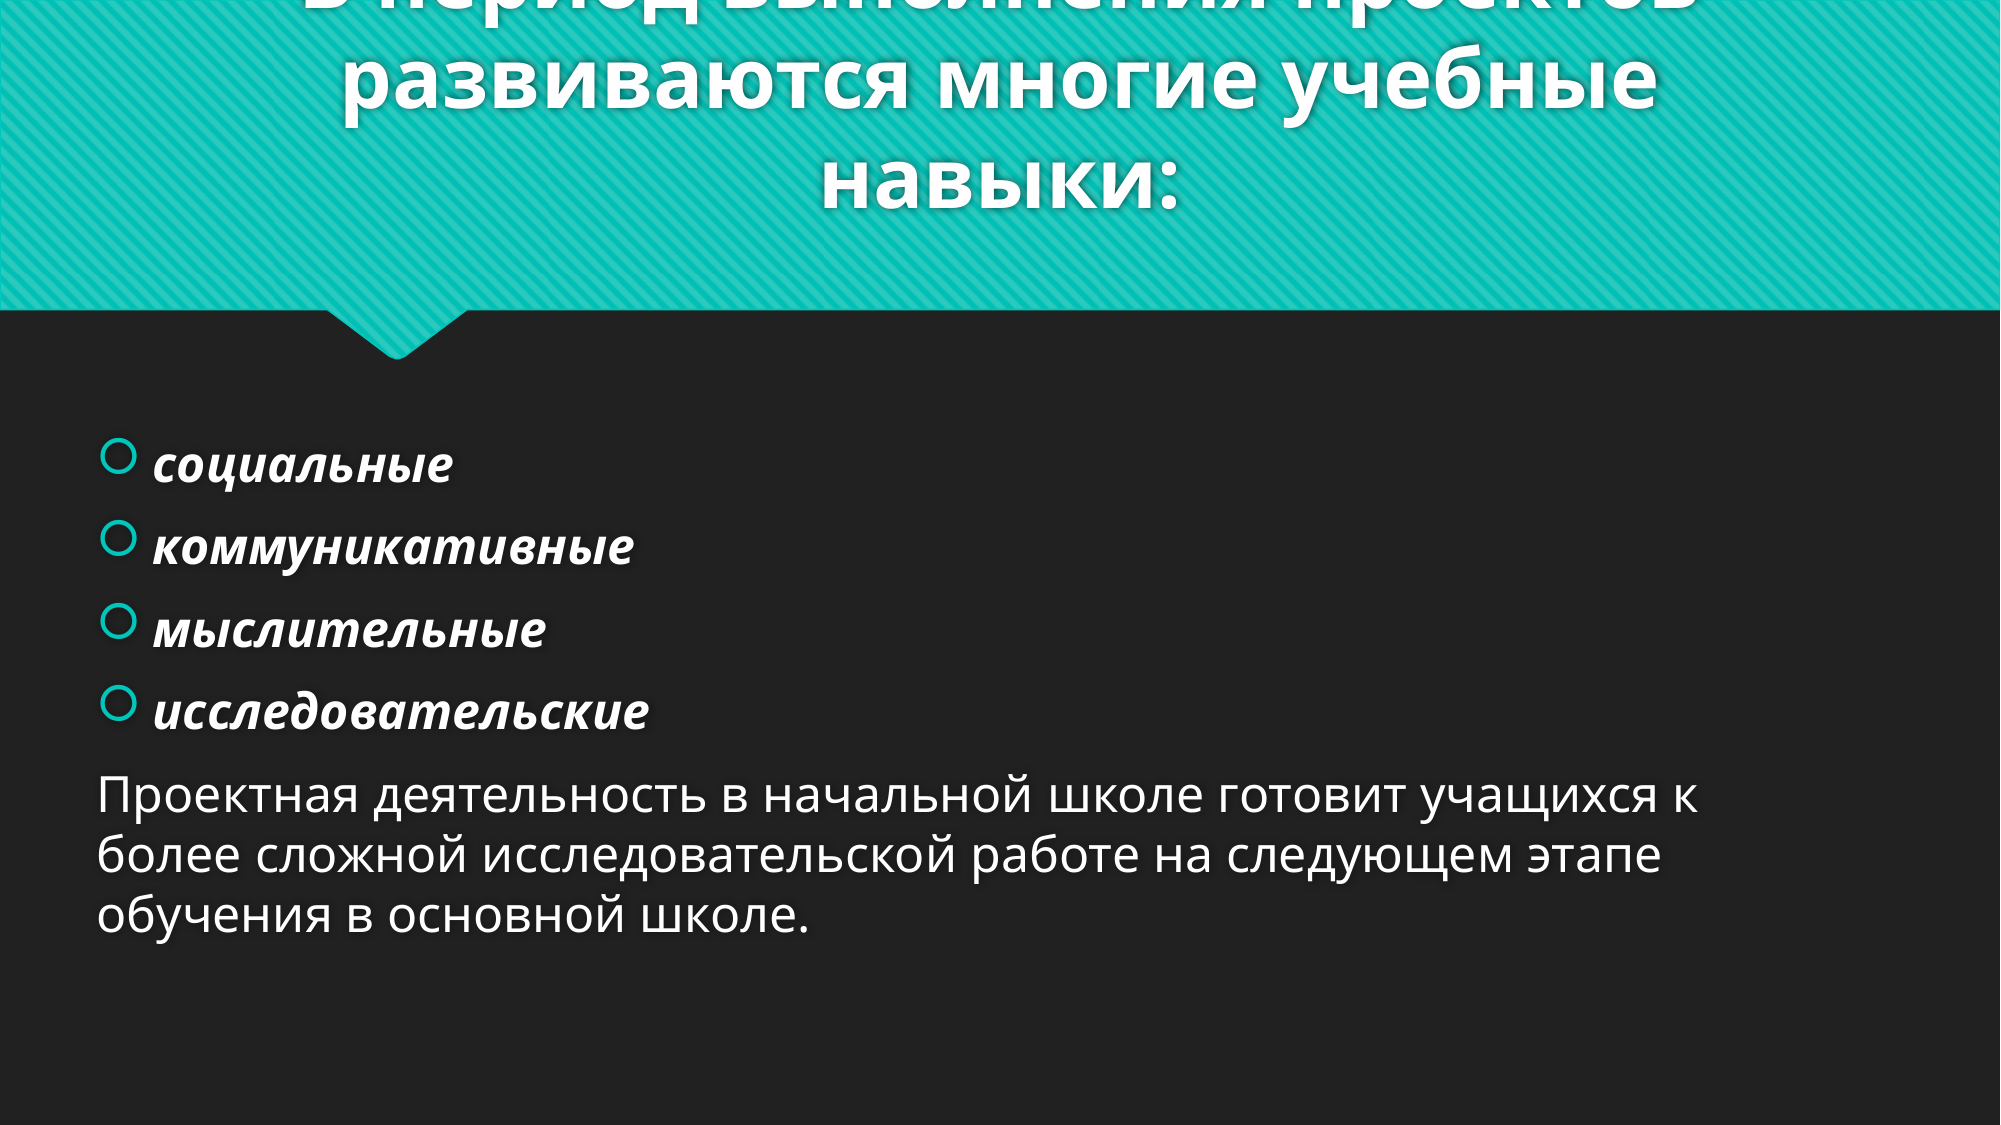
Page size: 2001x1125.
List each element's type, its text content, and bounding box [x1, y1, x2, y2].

list социальные коммуникативные мыслительные исследовательские Проектная деятельность в начальной школе готовит учащихся к более сложной исследовательской работе на следующем этапе обучения в основной школе. [81, 364, 1866, 1093]
title В период выполнения проектов развиваются многие учебные навыки: [132, 73, 1868, 233]
